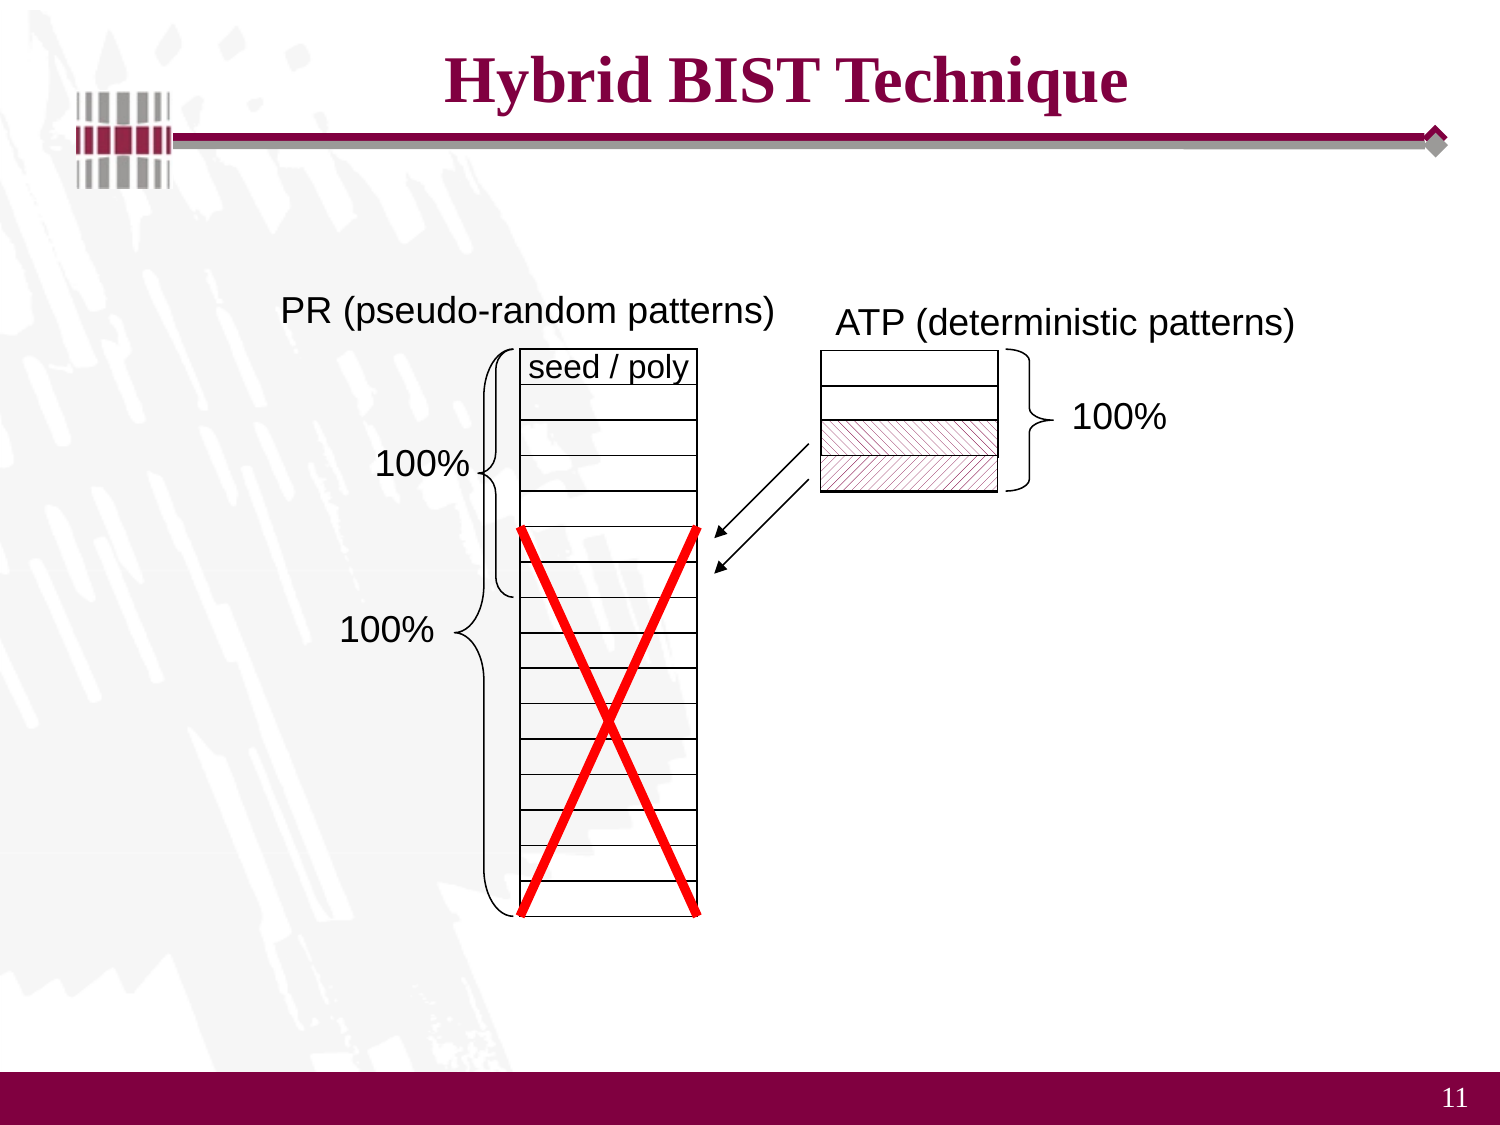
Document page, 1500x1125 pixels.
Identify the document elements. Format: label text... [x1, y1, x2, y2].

text_box [495, 535, 513, 598]
text_box [714, 535, 754, 574]
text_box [265, 278, 810, 527]
text_box [714, 535, 725, 539]
title Hybrid BIST Technique [111, 0, 1463, 152]
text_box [519, 526, 698, 917]
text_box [820, 290, 1348, 493]
text_box 100% [324, 597, 455, 658]
text_box [455, 535, 513, 917]
picture [76, 90, 173, 189]
slide_number 11 [1293, 1070, 1485, 1125]
